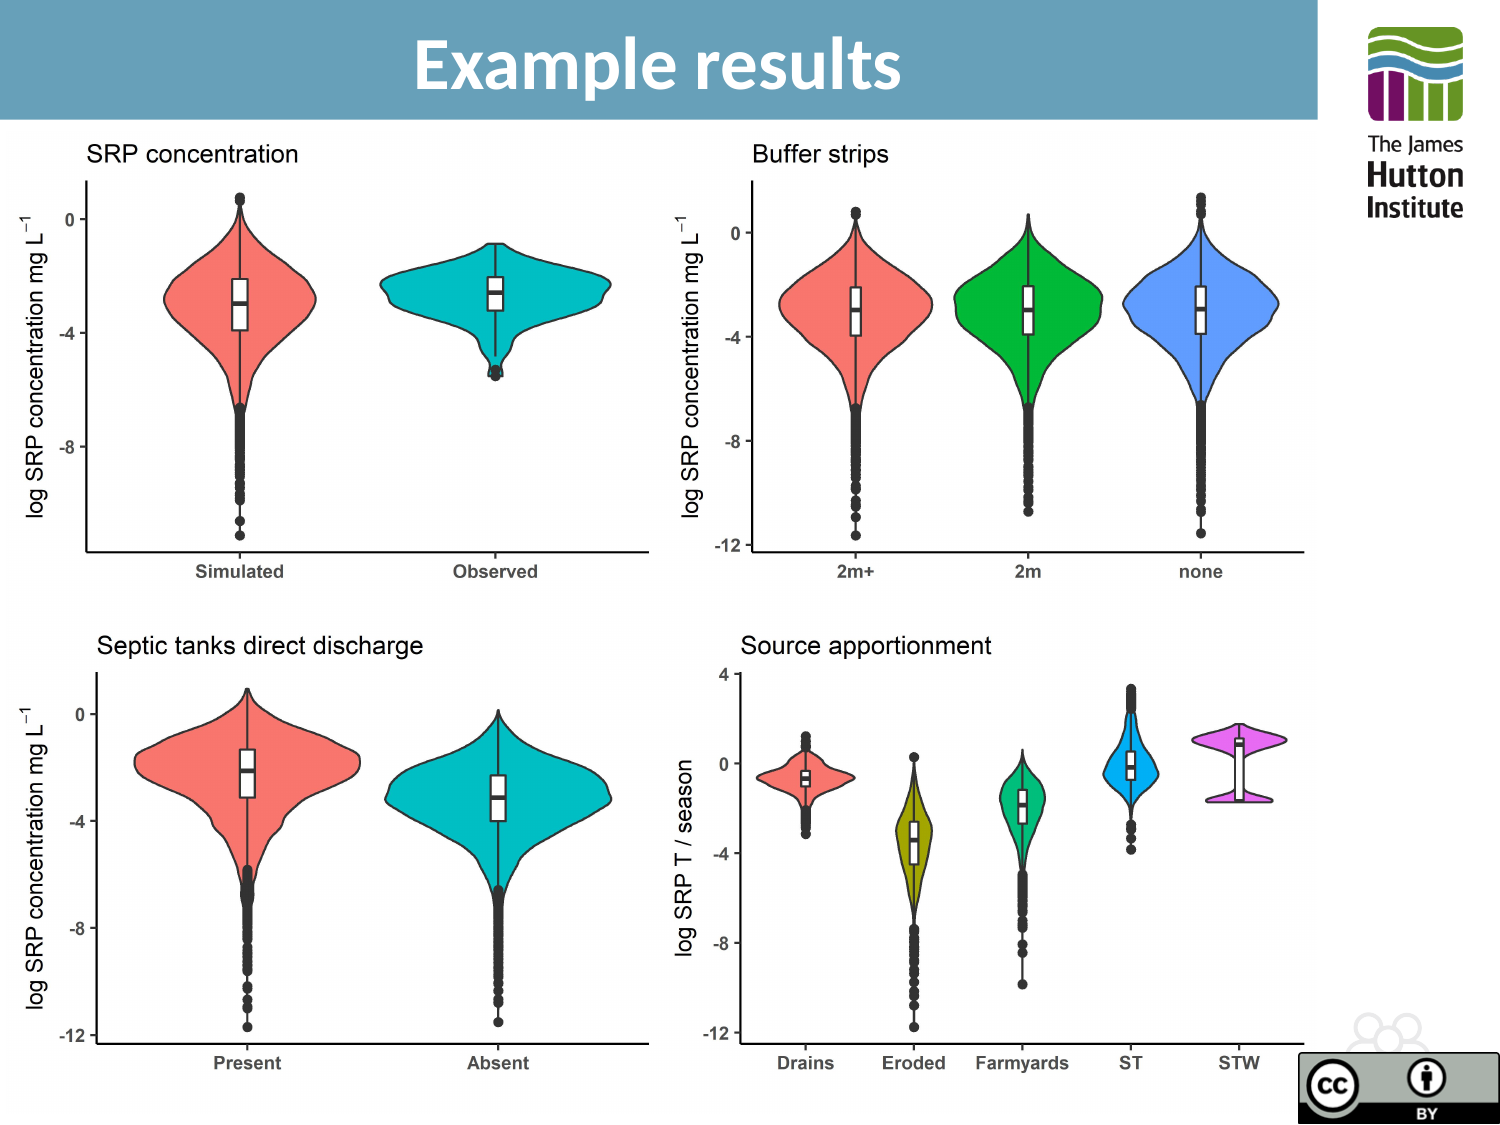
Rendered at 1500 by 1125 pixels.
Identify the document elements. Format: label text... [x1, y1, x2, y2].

picture [1298, 1052, 1500, 1124]
picture [1368, 27, 1463, 218]
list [6, 131, 1317, 1115]
title Example results [0, 0, 1318, 120]
